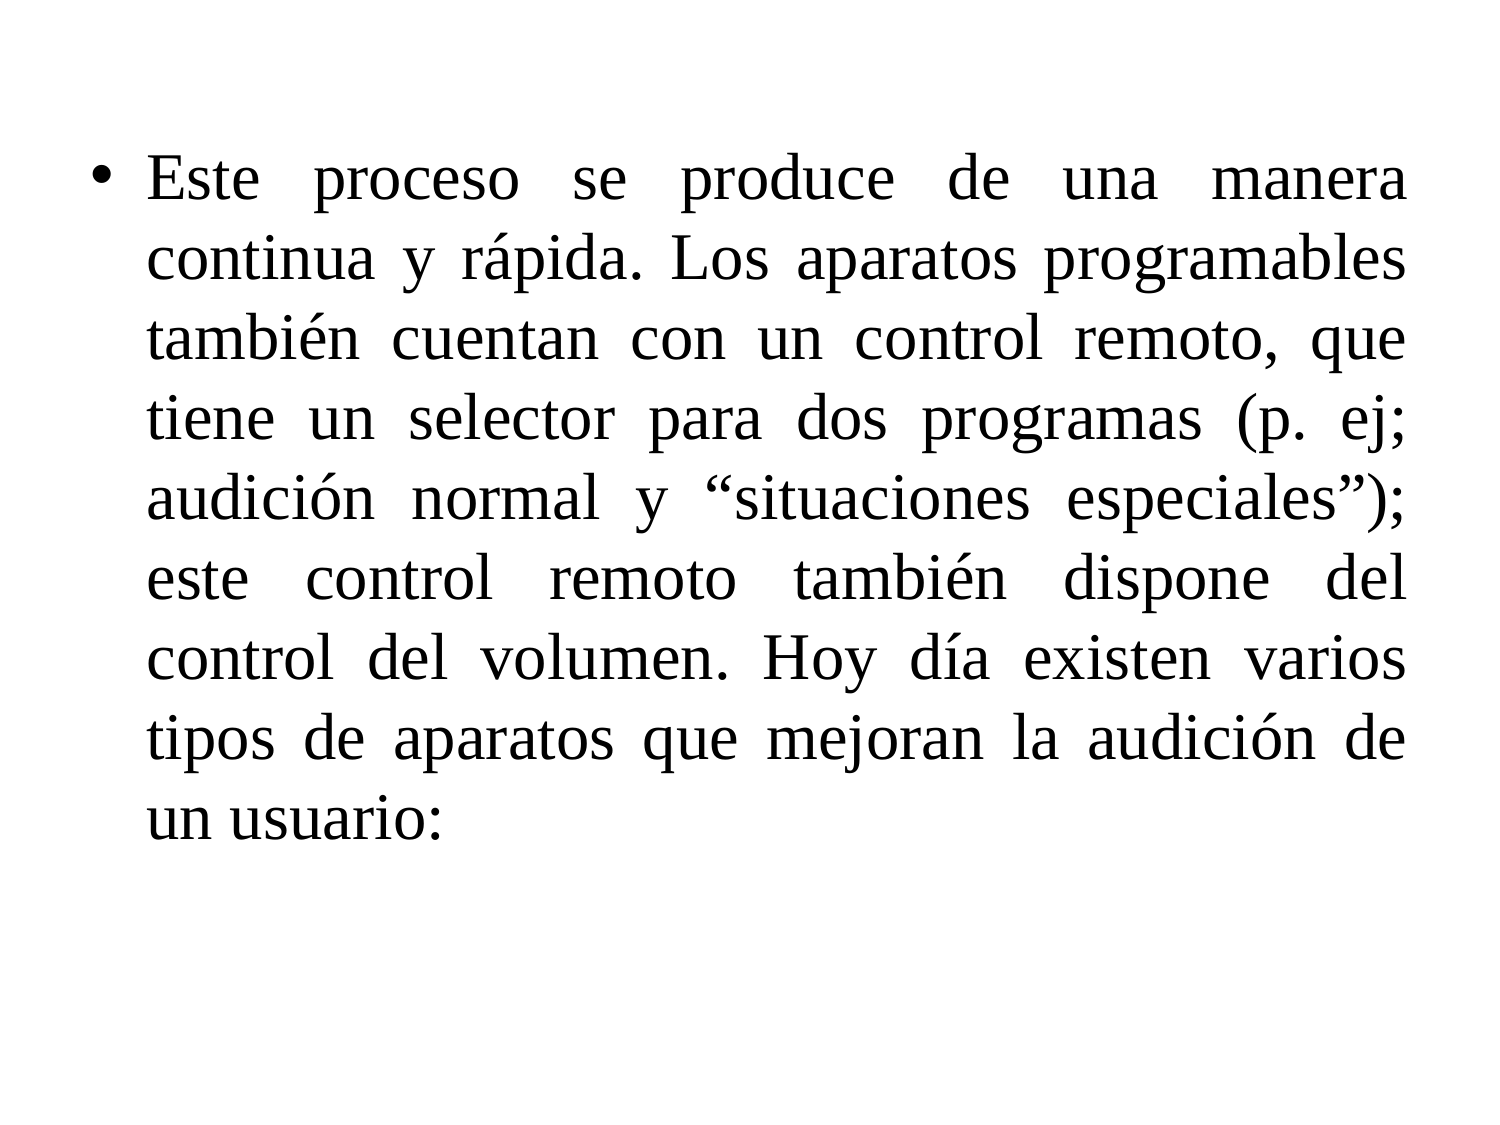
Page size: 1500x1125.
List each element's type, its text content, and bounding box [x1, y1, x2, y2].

list Este proceso se produce de una manera continua y rápida. Los aparatos programables también cuentan con un control remoto, que tiene un selector para dos programas (p. ej; audición normal y “situaciones especiales”); este control remoto también dispone del control del volumen. Hoy día existen varios tipos de aparatos que mejoran la audición de un usuario: [75, 125, 1425, 1005]
